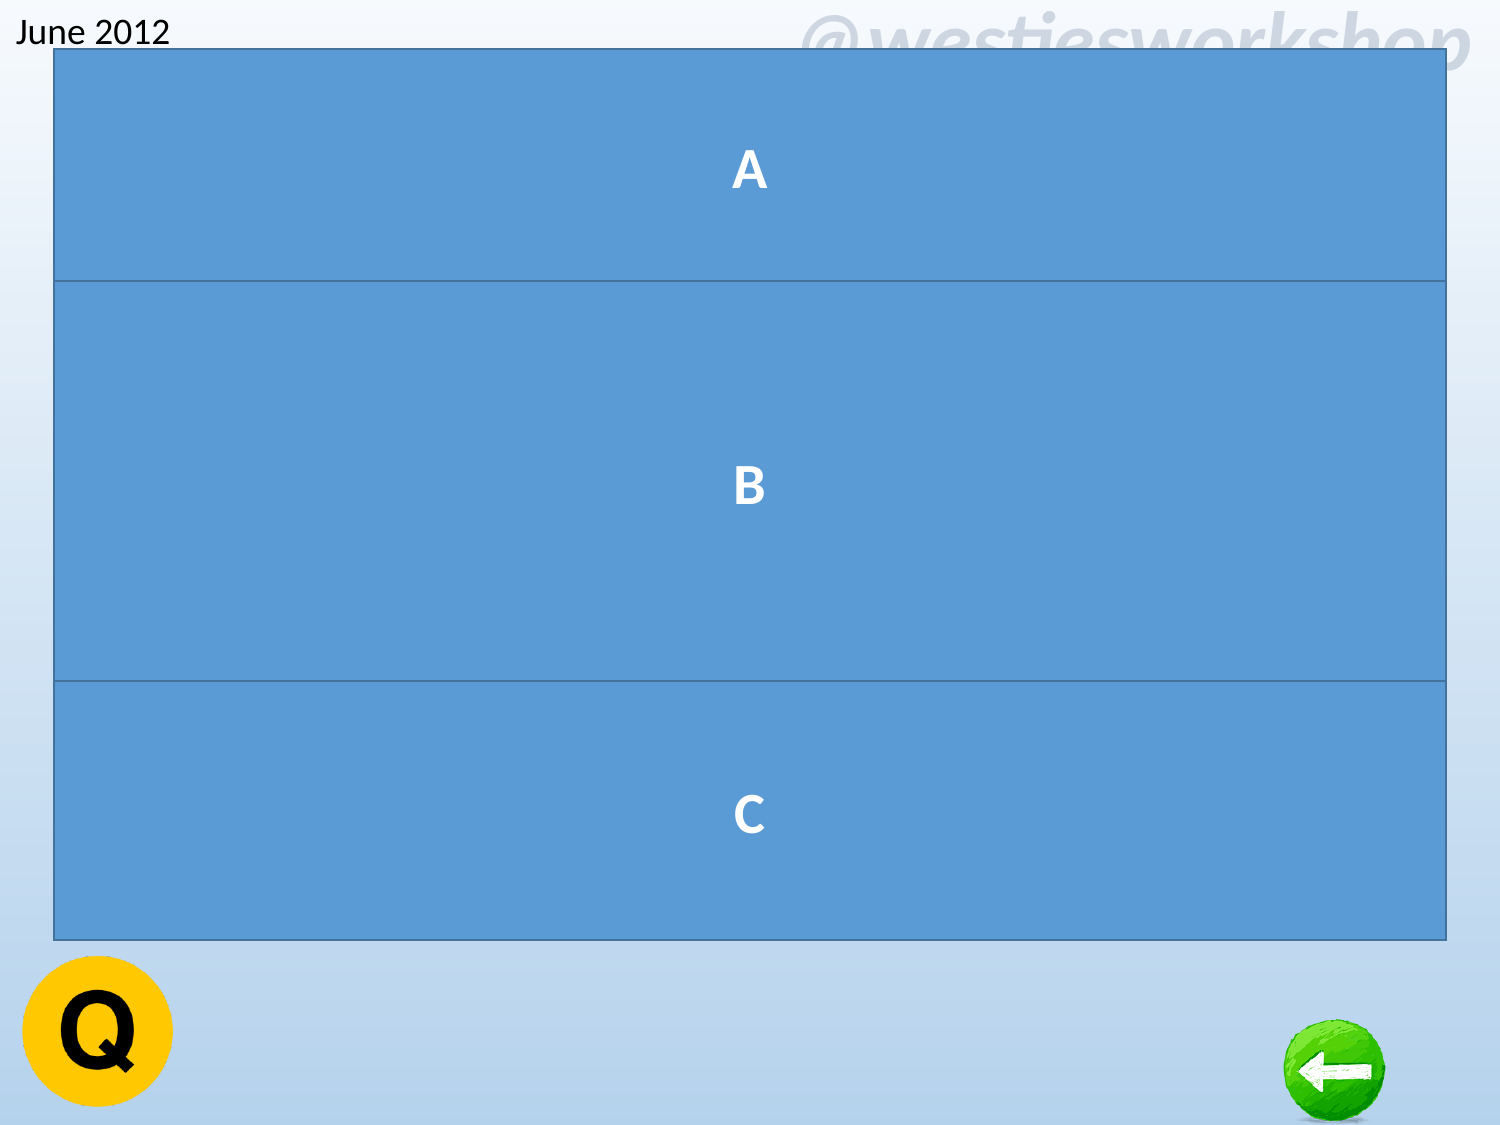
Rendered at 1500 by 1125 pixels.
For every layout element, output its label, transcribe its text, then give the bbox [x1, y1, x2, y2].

text_box June 2012 [1, 0, 186, 60]
picture [1281, 1019, 1387, 1125]
picture [53, 58, 1446, 681]
text_box A [186, 48, 1447, 280]
text_box C [53, 680, 1447, 941]
picture [0, 689, 1446, 1125]
